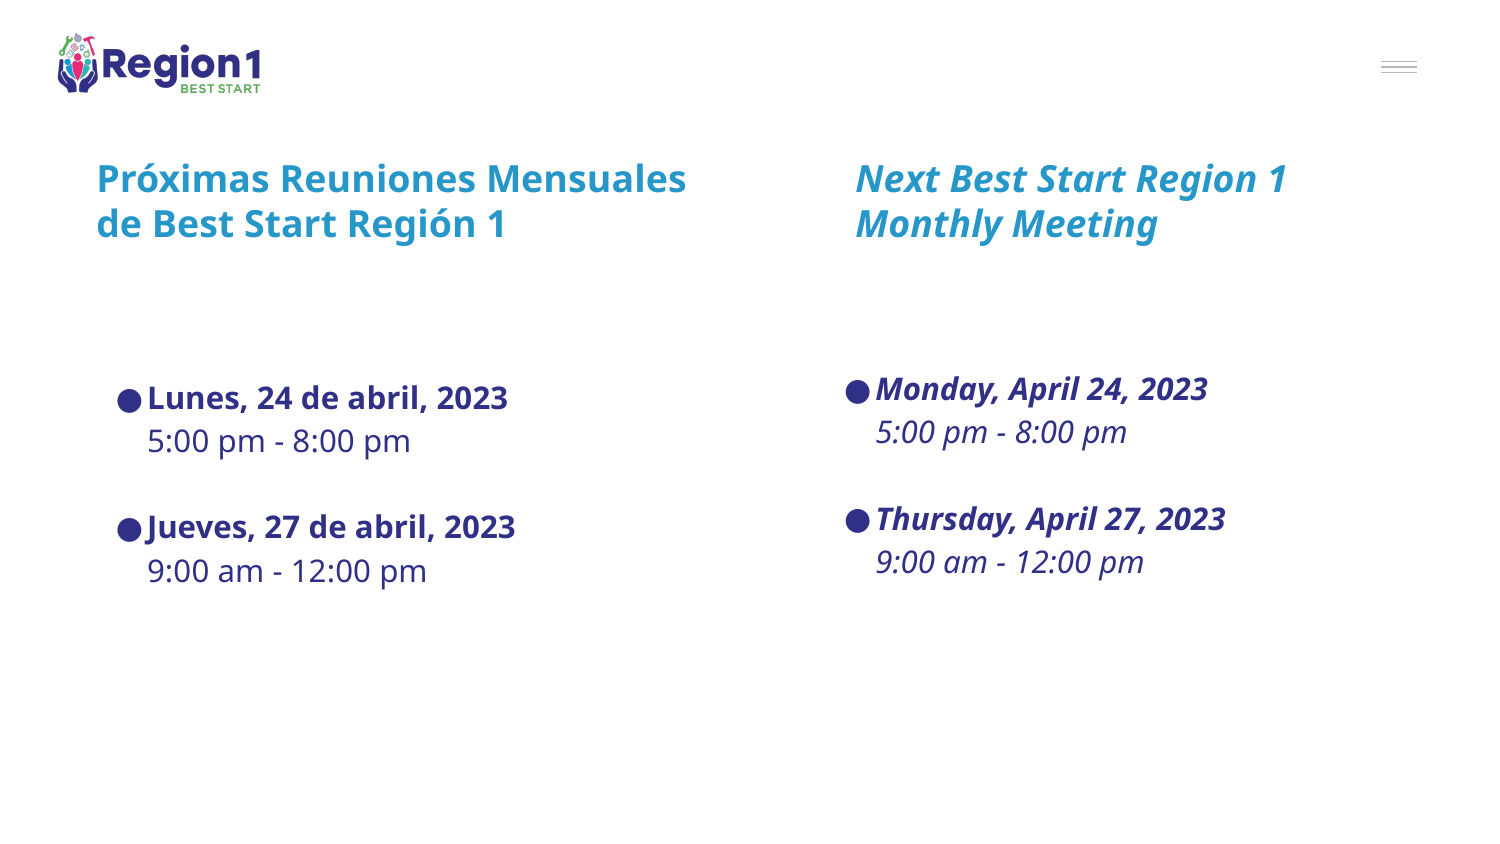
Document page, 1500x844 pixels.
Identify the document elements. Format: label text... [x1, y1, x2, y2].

list Lunes, 24 de abril, 2023 5:00 pm - 8:00 pm Jueves, 27 de abril, 2023 9:00 am - 12:00 pm [87, 320, 719, 768]
title Próximas Reuniones Mensuales de Best Start Región 1 [81, 140, 725, 228]
title Next Best Start Region 1 Monthly Meeting [840, 140, 1407, 228]
picture [55, 30, 263, 96]
list Monday, April 24, 2023 5:00 pm - 8:00 pm Thursday, April 27, 2023 9:00 am - 12:00 pm [816, 311, 1431, 567]
